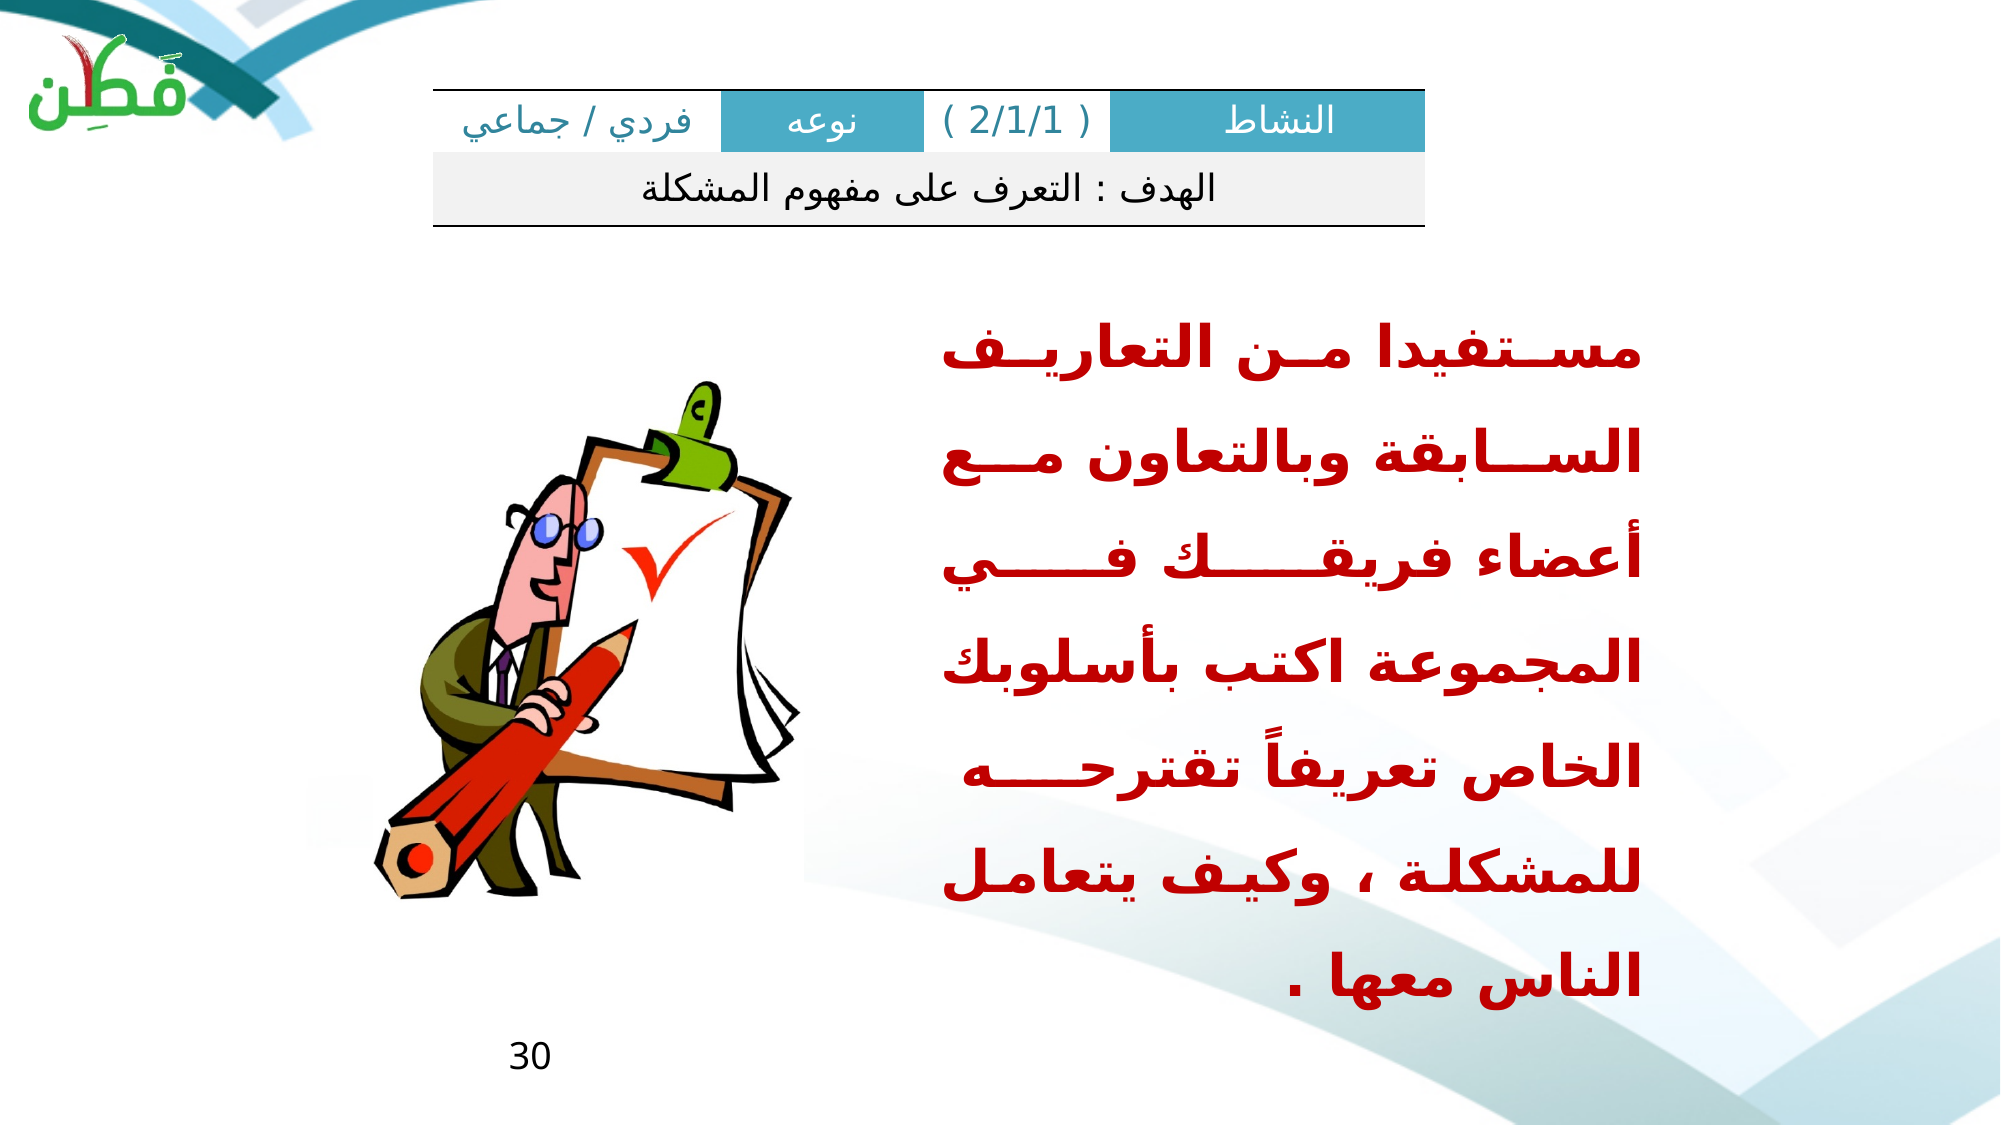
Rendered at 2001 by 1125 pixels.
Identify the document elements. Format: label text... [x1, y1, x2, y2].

table_cell الهدف : التعرف على مفهوم المشكلة [433, 152, 1425, 225]
table_header نوعه [721, 91, 924, 152]
slide_number 30 [99, 1024, 567, 1103]
table_header النشاط [1110, 91, 1425, 152]
picture [0, 0, 2001, 1125]
table_header ( 2/1/1 ) [924, 91, 1110, 152]
table_header فردي / جماعي [433, 91, 721, 152]
text_box مستفيدا من التعاريف السابقة وبالتعاون مع أعضاء فريقك في المجموعة اكتب بأسلوبك الخاص تعريفاً تقترحه للمشكلة ، وكيف يتعامل الناس معها . [929, 268, 1656, 1015]
